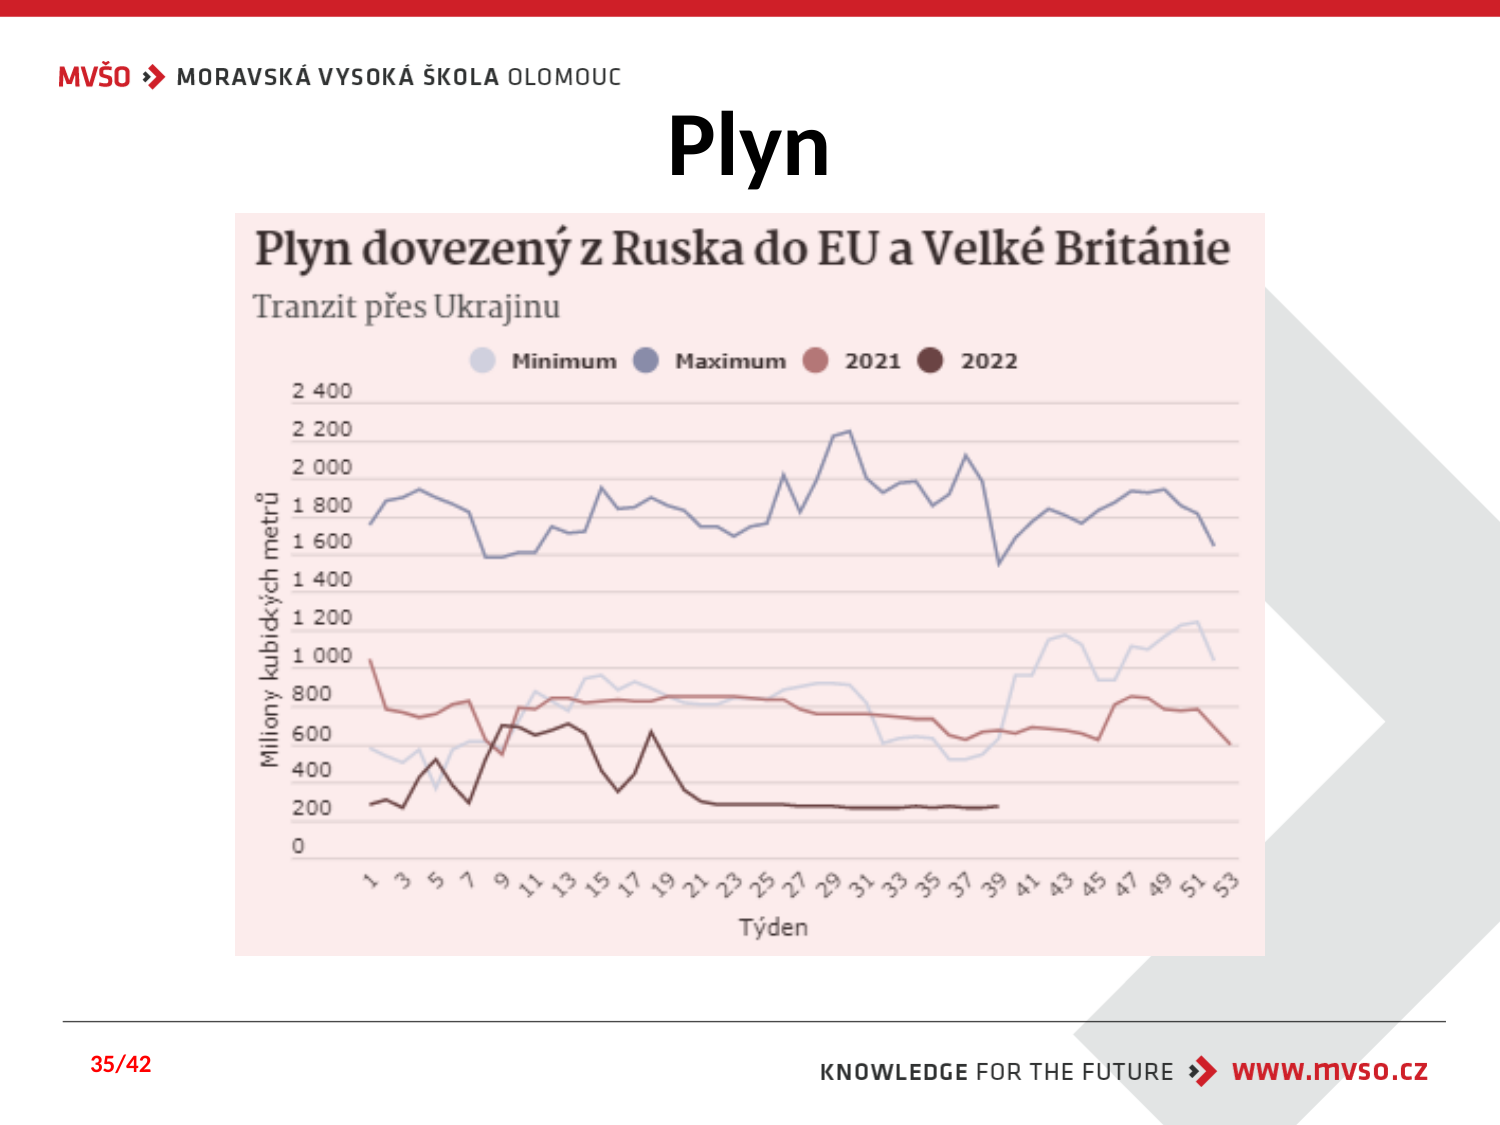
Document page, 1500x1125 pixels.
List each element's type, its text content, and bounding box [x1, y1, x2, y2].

title Plyn [75, 45, 1425, 233]
picture [0, 0, 1500, 1125]
text_box 35/42 [74, 1040, 213, 1085]
